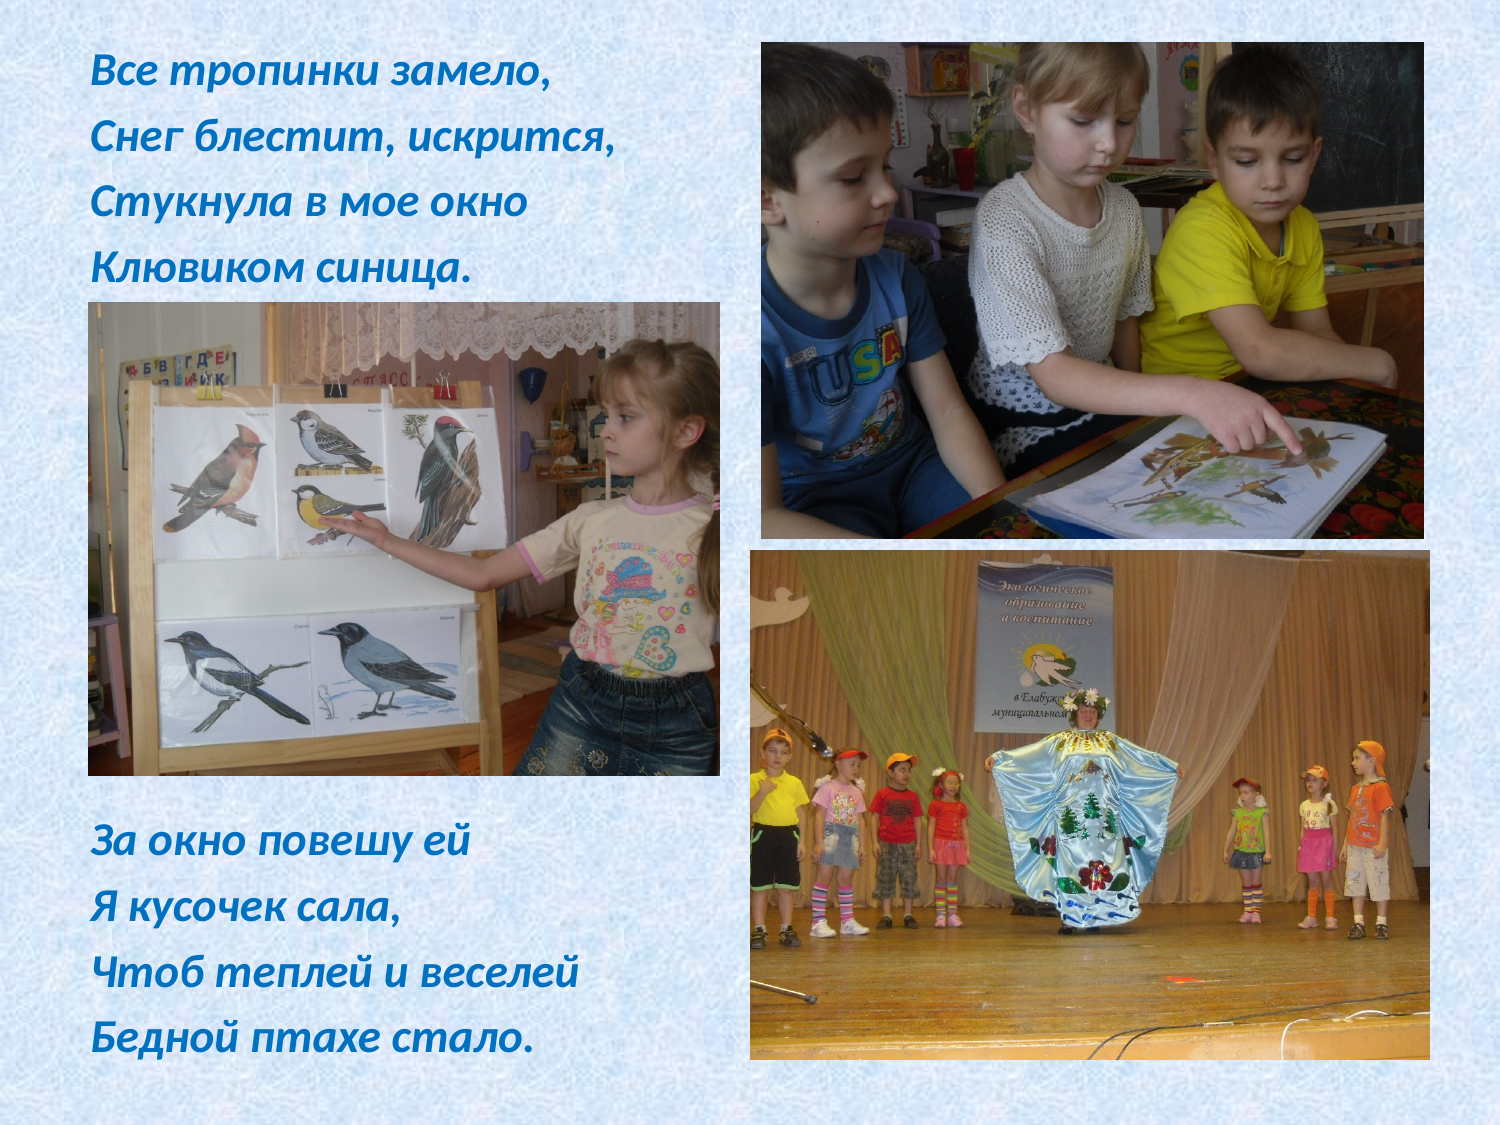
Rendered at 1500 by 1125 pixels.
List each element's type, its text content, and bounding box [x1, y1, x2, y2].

list Все тропинки замело, Снег блестит, искрится, Стукнула в мое окно Клювиком синица. За окно повешу ей Я кусочек сала, Чтоб теплей и веселей Бедной птахе стало. [75, 30, 1425, 1071]
picture [0, 0, 1500, 1125]
